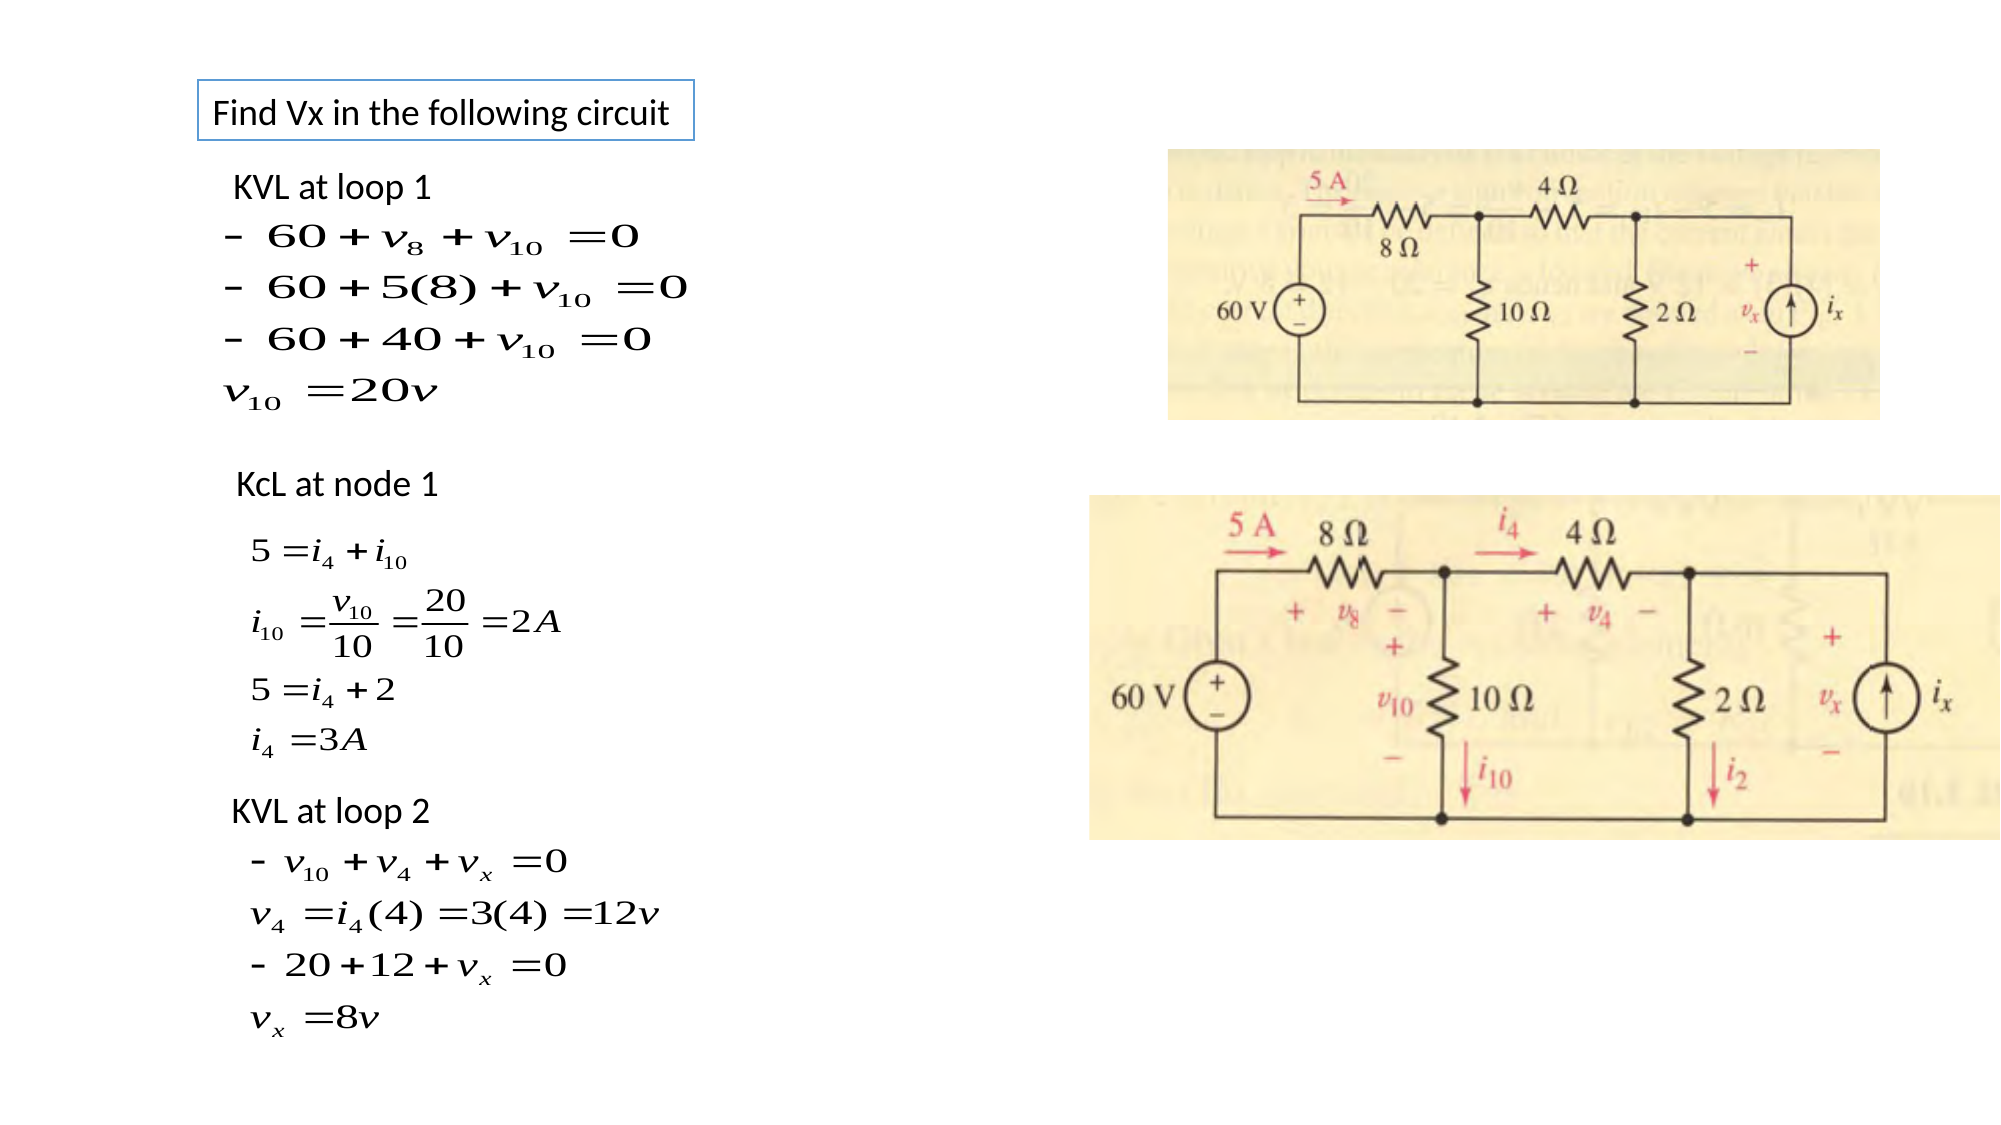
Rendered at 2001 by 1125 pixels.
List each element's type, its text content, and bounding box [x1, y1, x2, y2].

text_box Find Vx in the following circuit [197, 79, 695, 141]
picture [1089, 495, 2000, 840]
picture [1167, 149, 1880, 420]
text_box KcL at node 1 [221, 469, 454, 512]
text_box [243, 839, 668, 1045]
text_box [245, 529, 567, 766]
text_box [214, 215, 698, 469]
text_box KVL at loop 2 [216, 778, 446, 839]
text_box KVL at loop 1 [218, 154, 448, 215]
